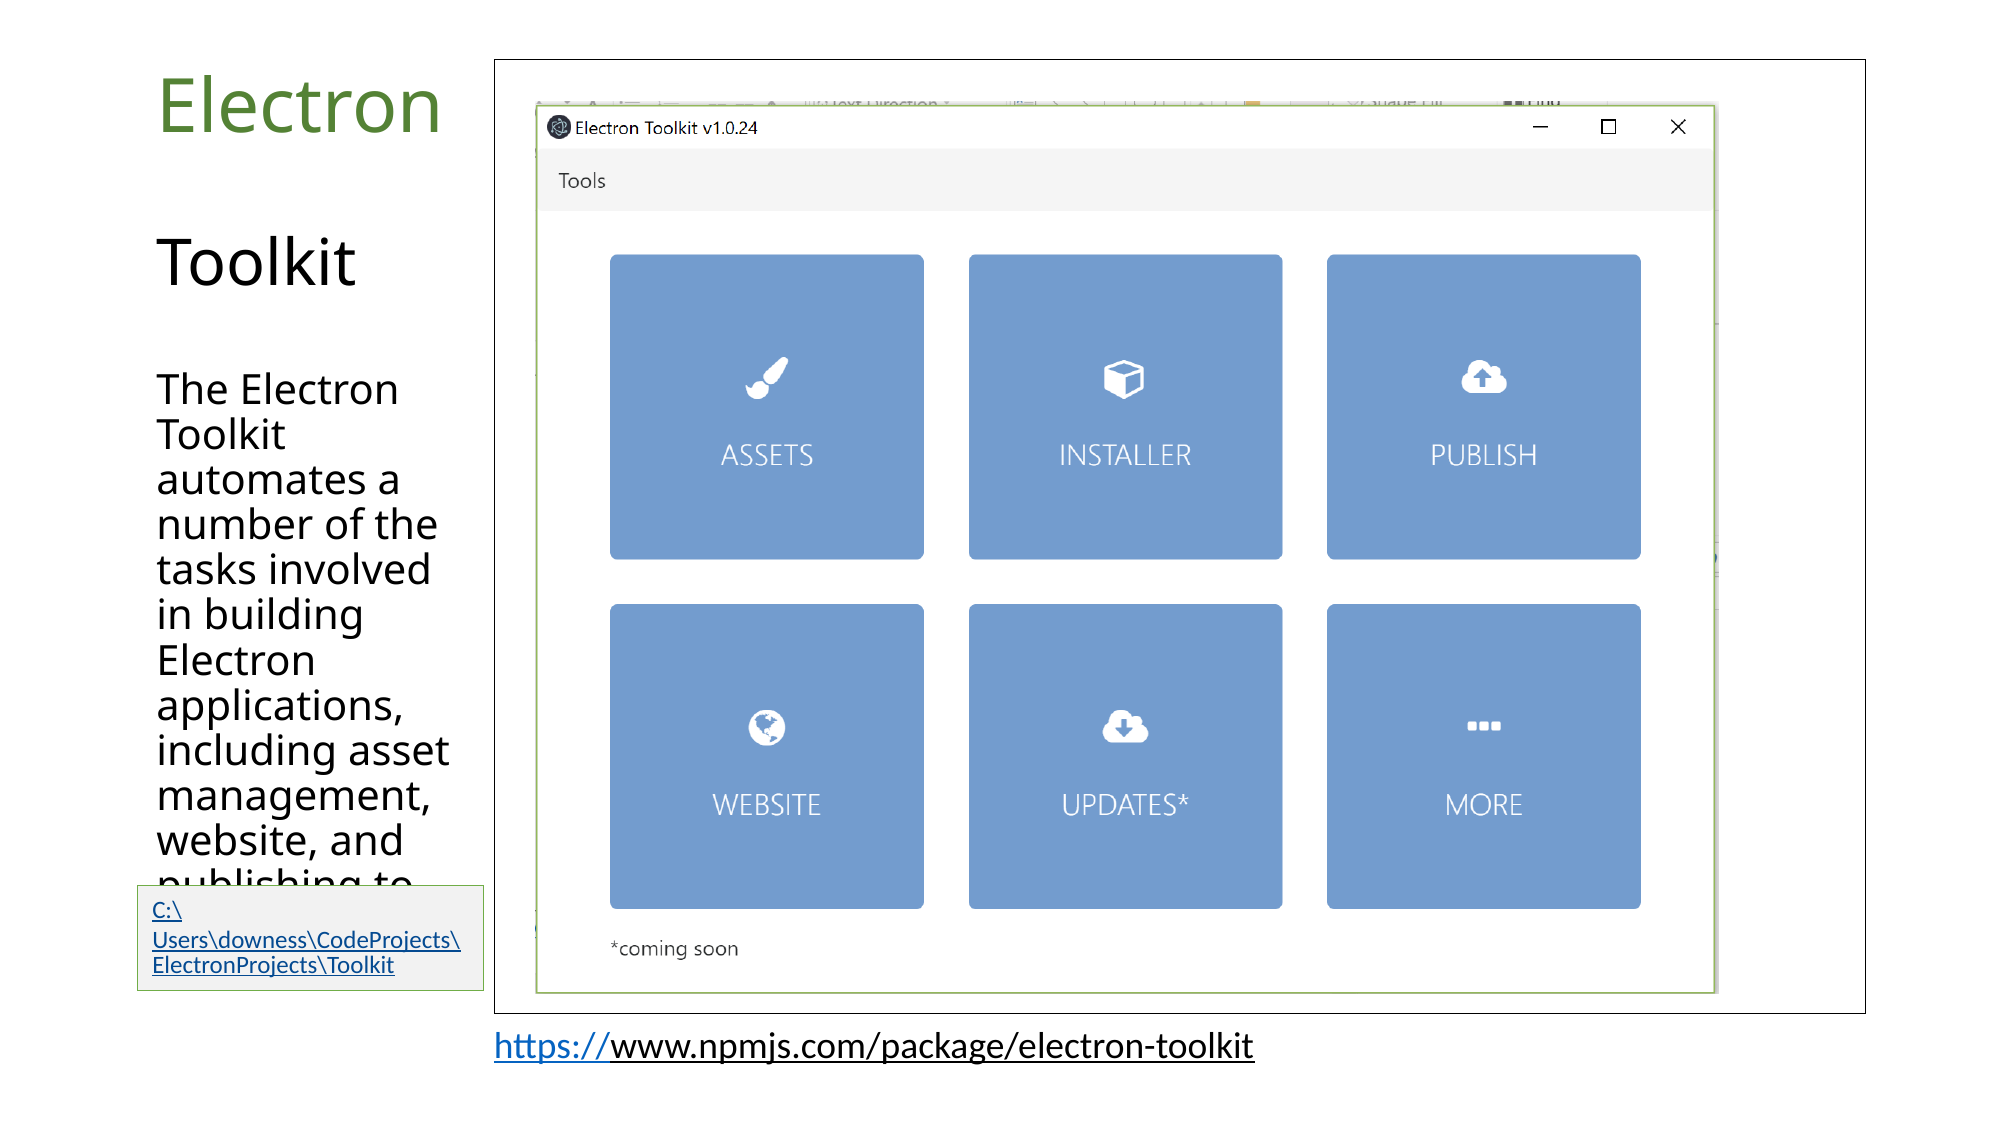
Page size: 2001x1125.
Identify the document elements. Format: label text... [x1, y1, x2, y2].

picture [535, 101, 1719, 994]
text_box C:\Users\downess\CodeProjects\ElectronProjects\Toolkit [137, 885, 484, 991]
list [494, 59, 1866, 1014]
title Electron Toolkit The Electron Toolkit automates a number of the tasks involved in building Electron applications, including asset management, website, and publishing to GitHub. [141, 59, 489, 1094]
text_box https://www.npmjs.com/package/electron-toolkit [479, 1013, 1279, 1073]
